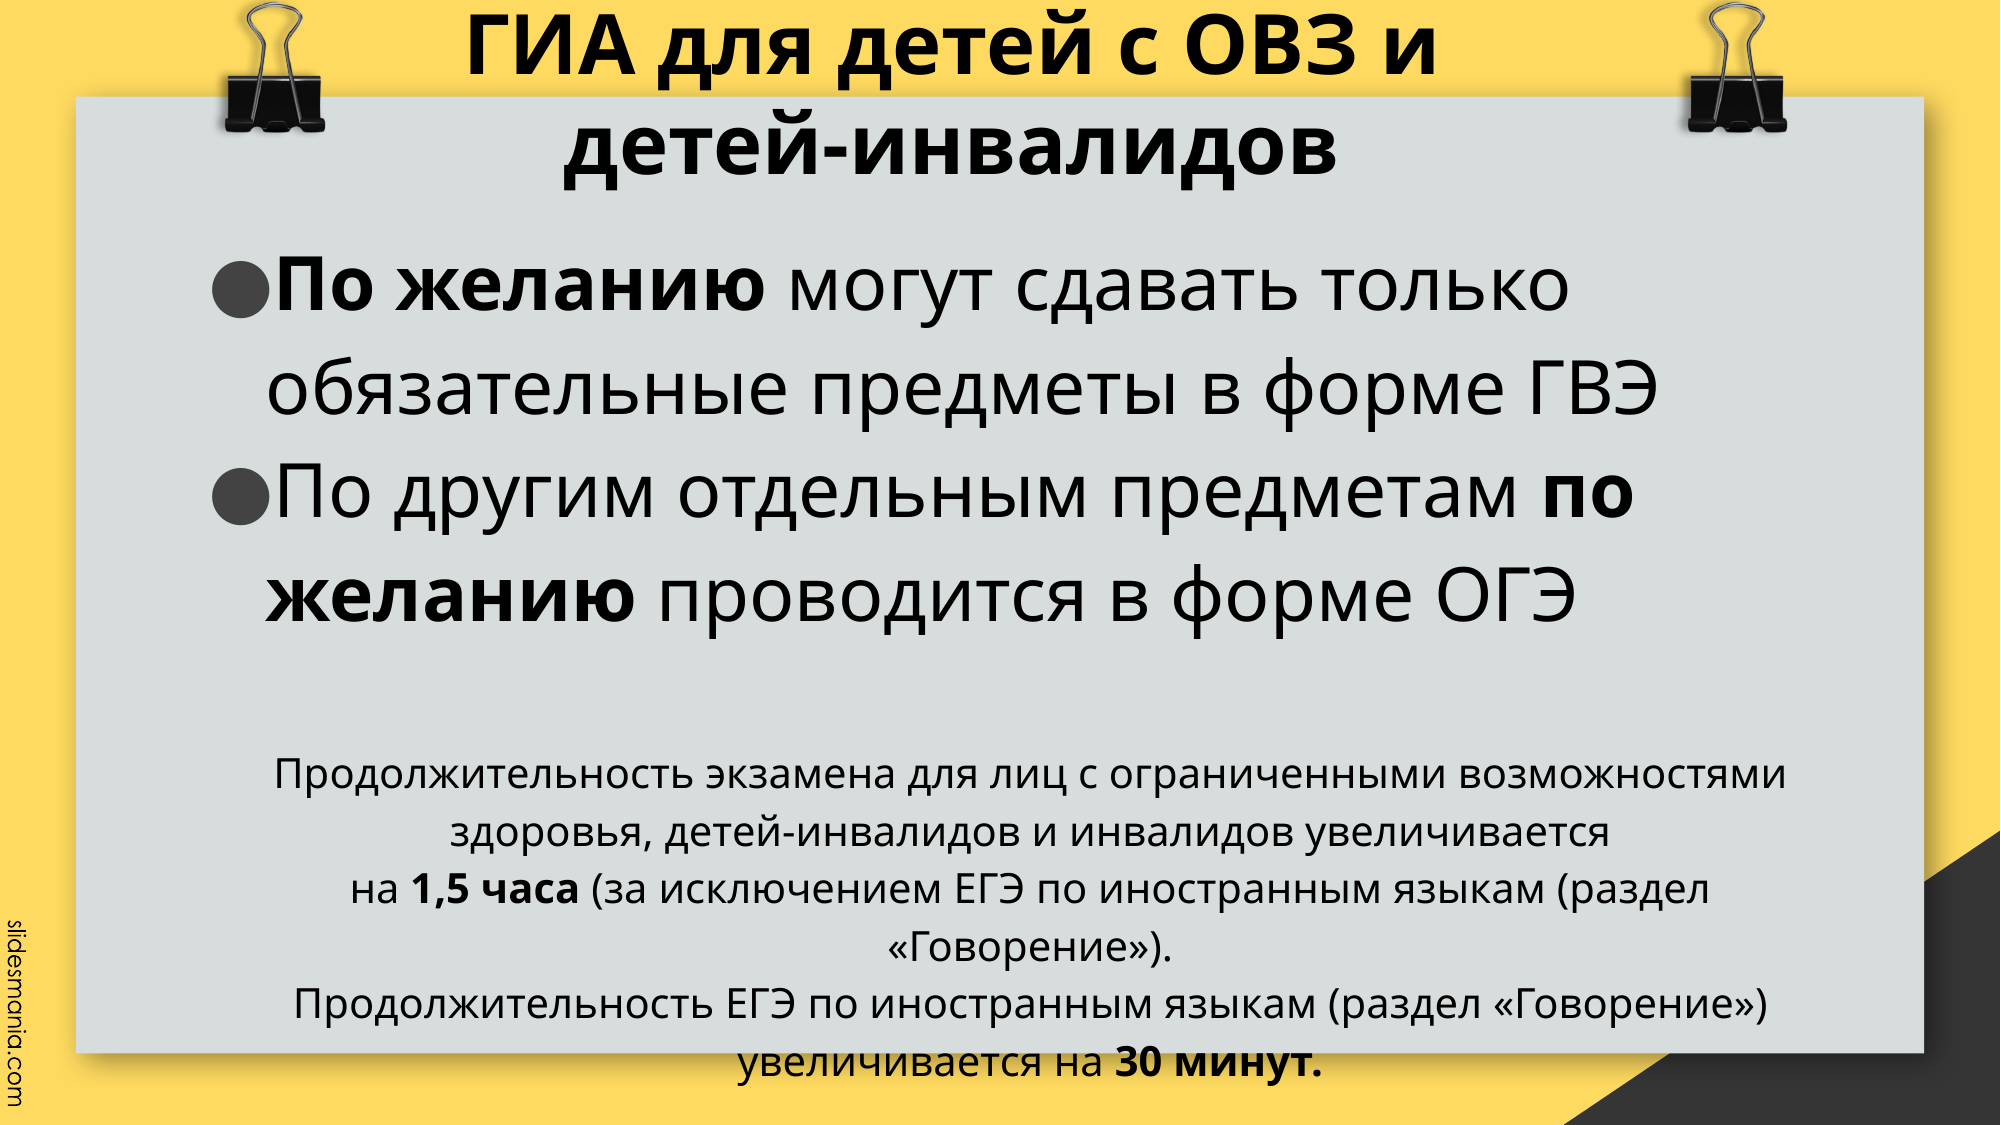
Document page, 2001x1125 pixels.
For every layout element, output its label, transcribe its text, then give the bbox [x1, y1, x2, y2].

picture [1583, 0, 1892, 147]
picture [120, 0, 430, 147]
list По желанию могут сдавать только обязательные предметы в форме ГВЭ По другим отдельным предметам по желанию проводится в форме ОГЭ Продолжительность экзамена для лиц с ограниченными возможностями здоровья, детей-инвалидов и инвалидов увеличивается на 1,5 часа (за исключением ЕГЭ по иностранным языкам (раздел «Говорение»). Продолжительность ЕГЭ по иностранным языкам (раздел «Говорение») увеличивается на 30 минут. [170, 202, 1873, 712]
title ГИА для детей с ОВЗ и детей-инвалидов [344, 0, 1560, 97]
